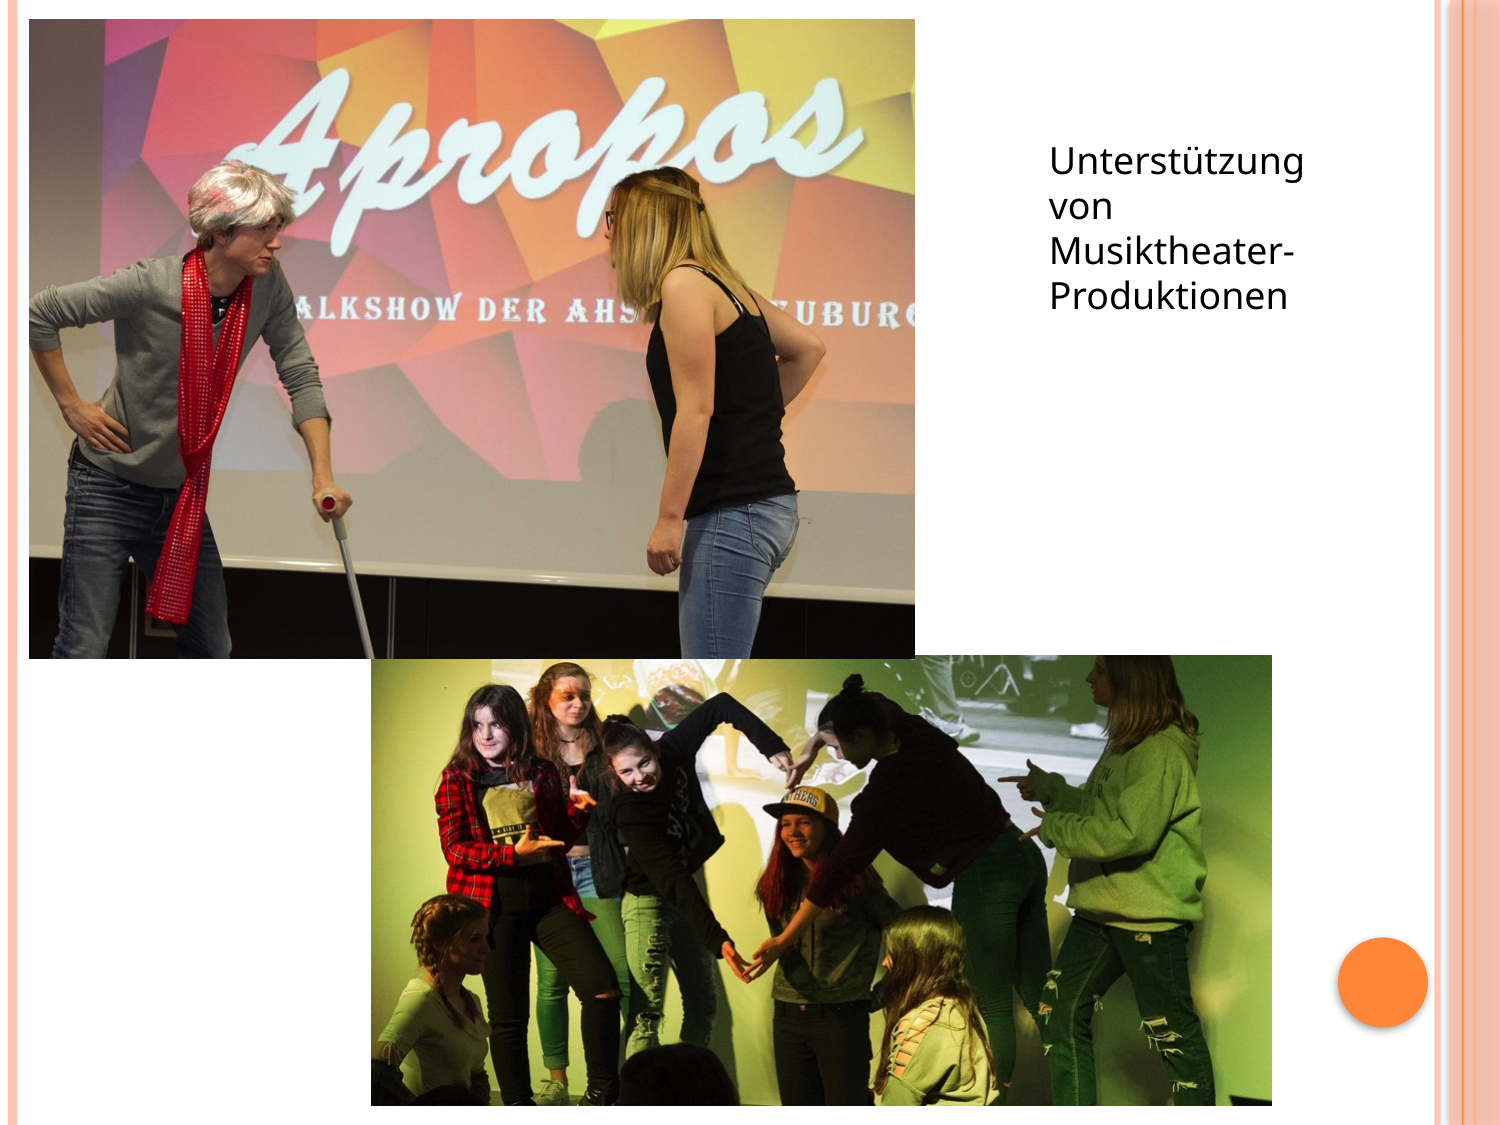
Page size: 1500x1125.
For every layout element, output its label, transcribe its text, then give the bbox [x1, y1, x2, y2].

text_box Unterstützung von Musiktheater- Produktionen [1034, 129, 1321, 325]
picture [28, 18, 1273, 1107]
